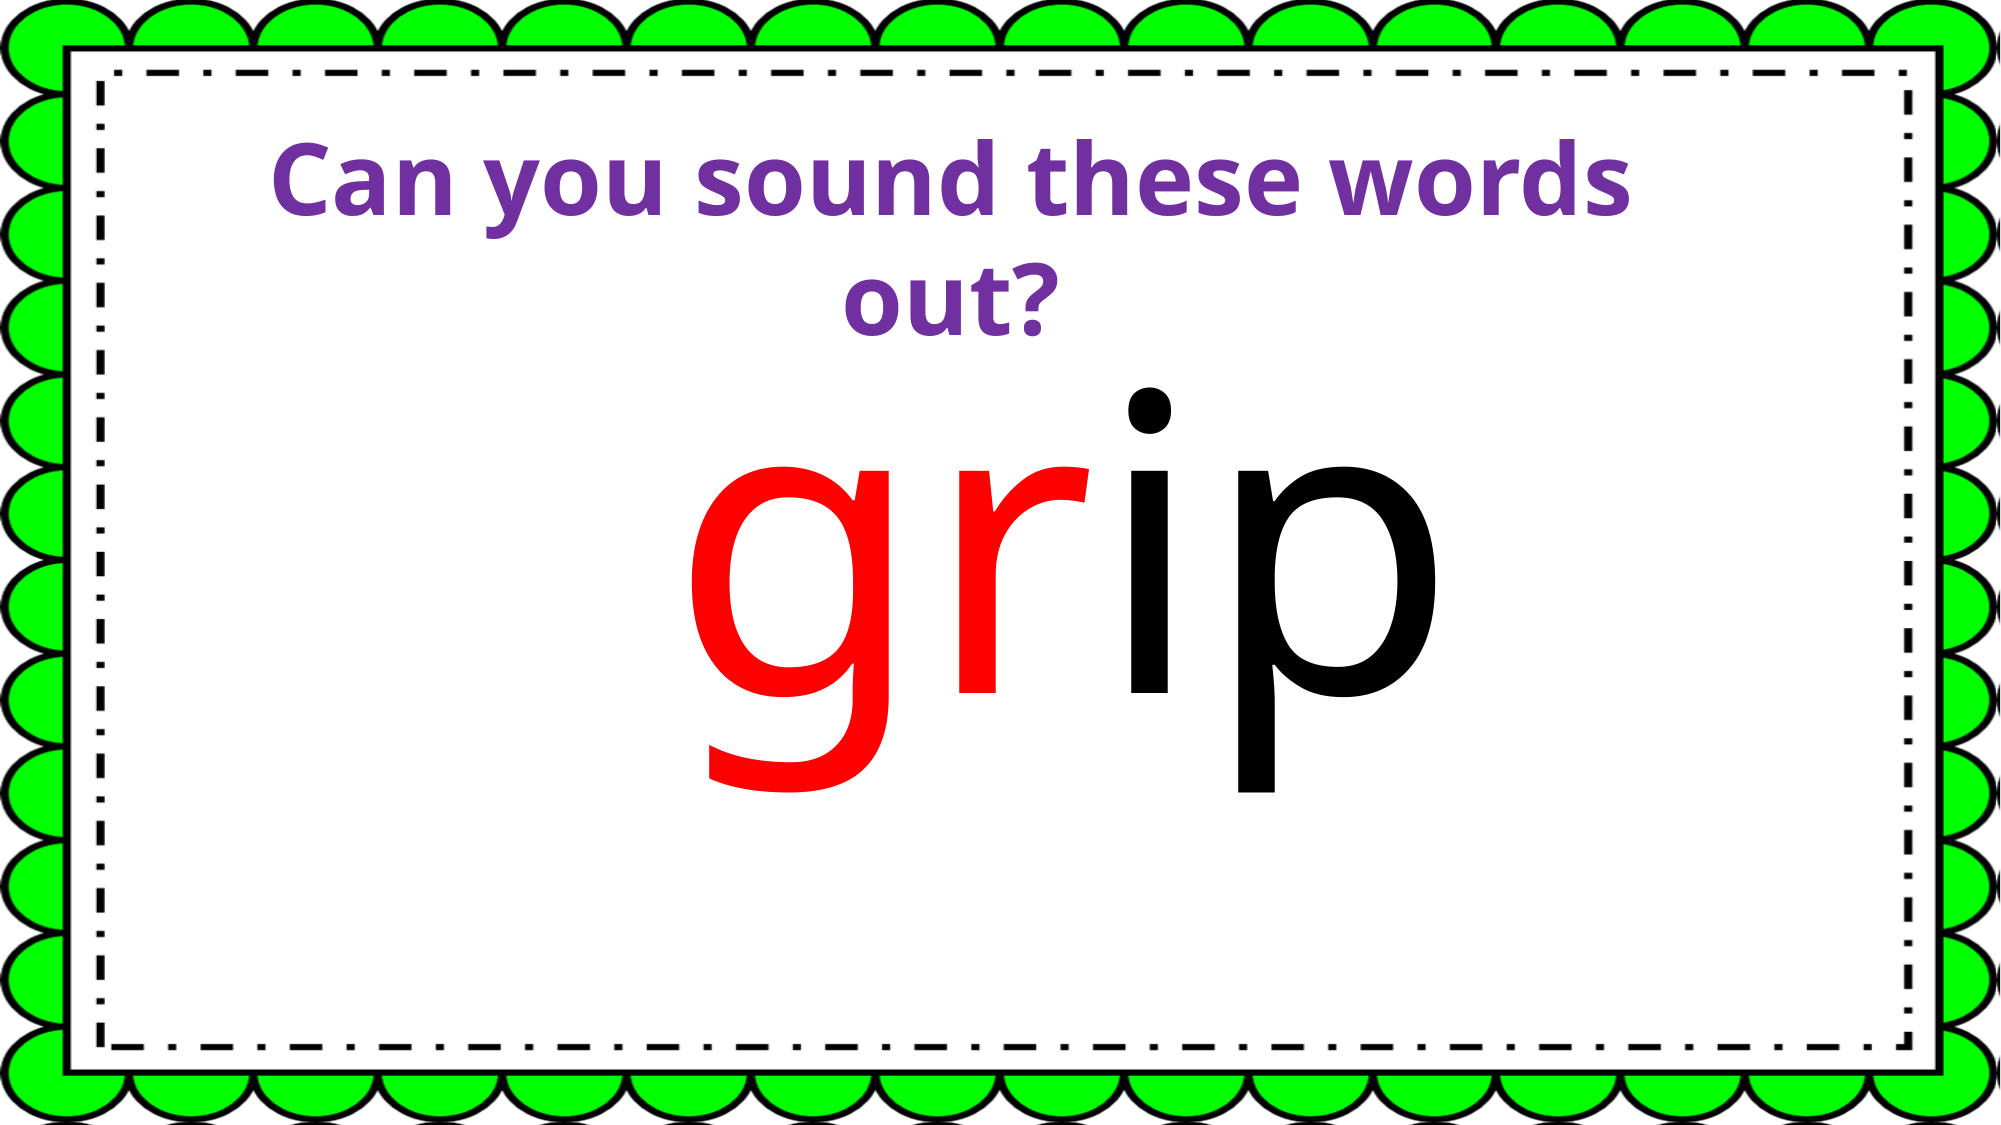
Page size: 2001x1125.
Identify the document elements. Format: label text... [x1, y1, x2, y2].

text_box grip [531, 364, 1598, 785]
picture [0, 0, 2001, 1125]
text_box Can you sound these words out? [136, 108, 1766, 364]
